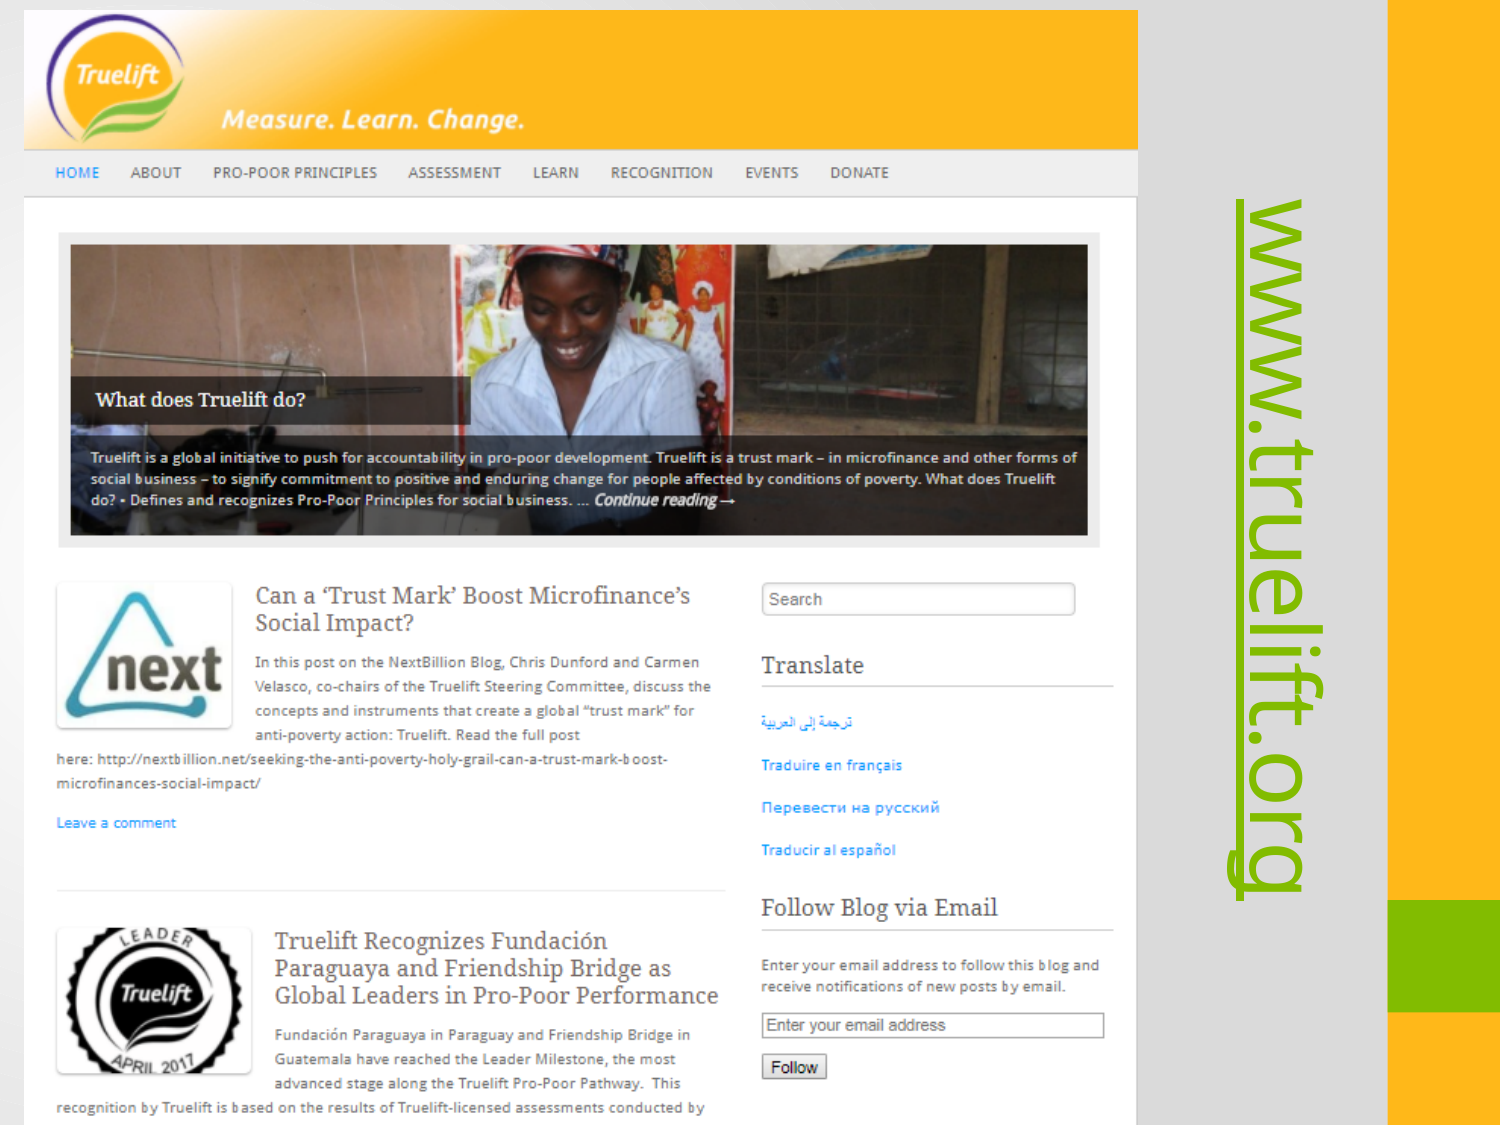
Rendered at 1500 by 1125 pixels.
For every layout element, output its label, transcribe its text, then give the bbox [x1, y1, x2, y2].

title www.truelift.org [1187, 24, 1375, 1075]
picture [24, 10, 1138, 1125]
